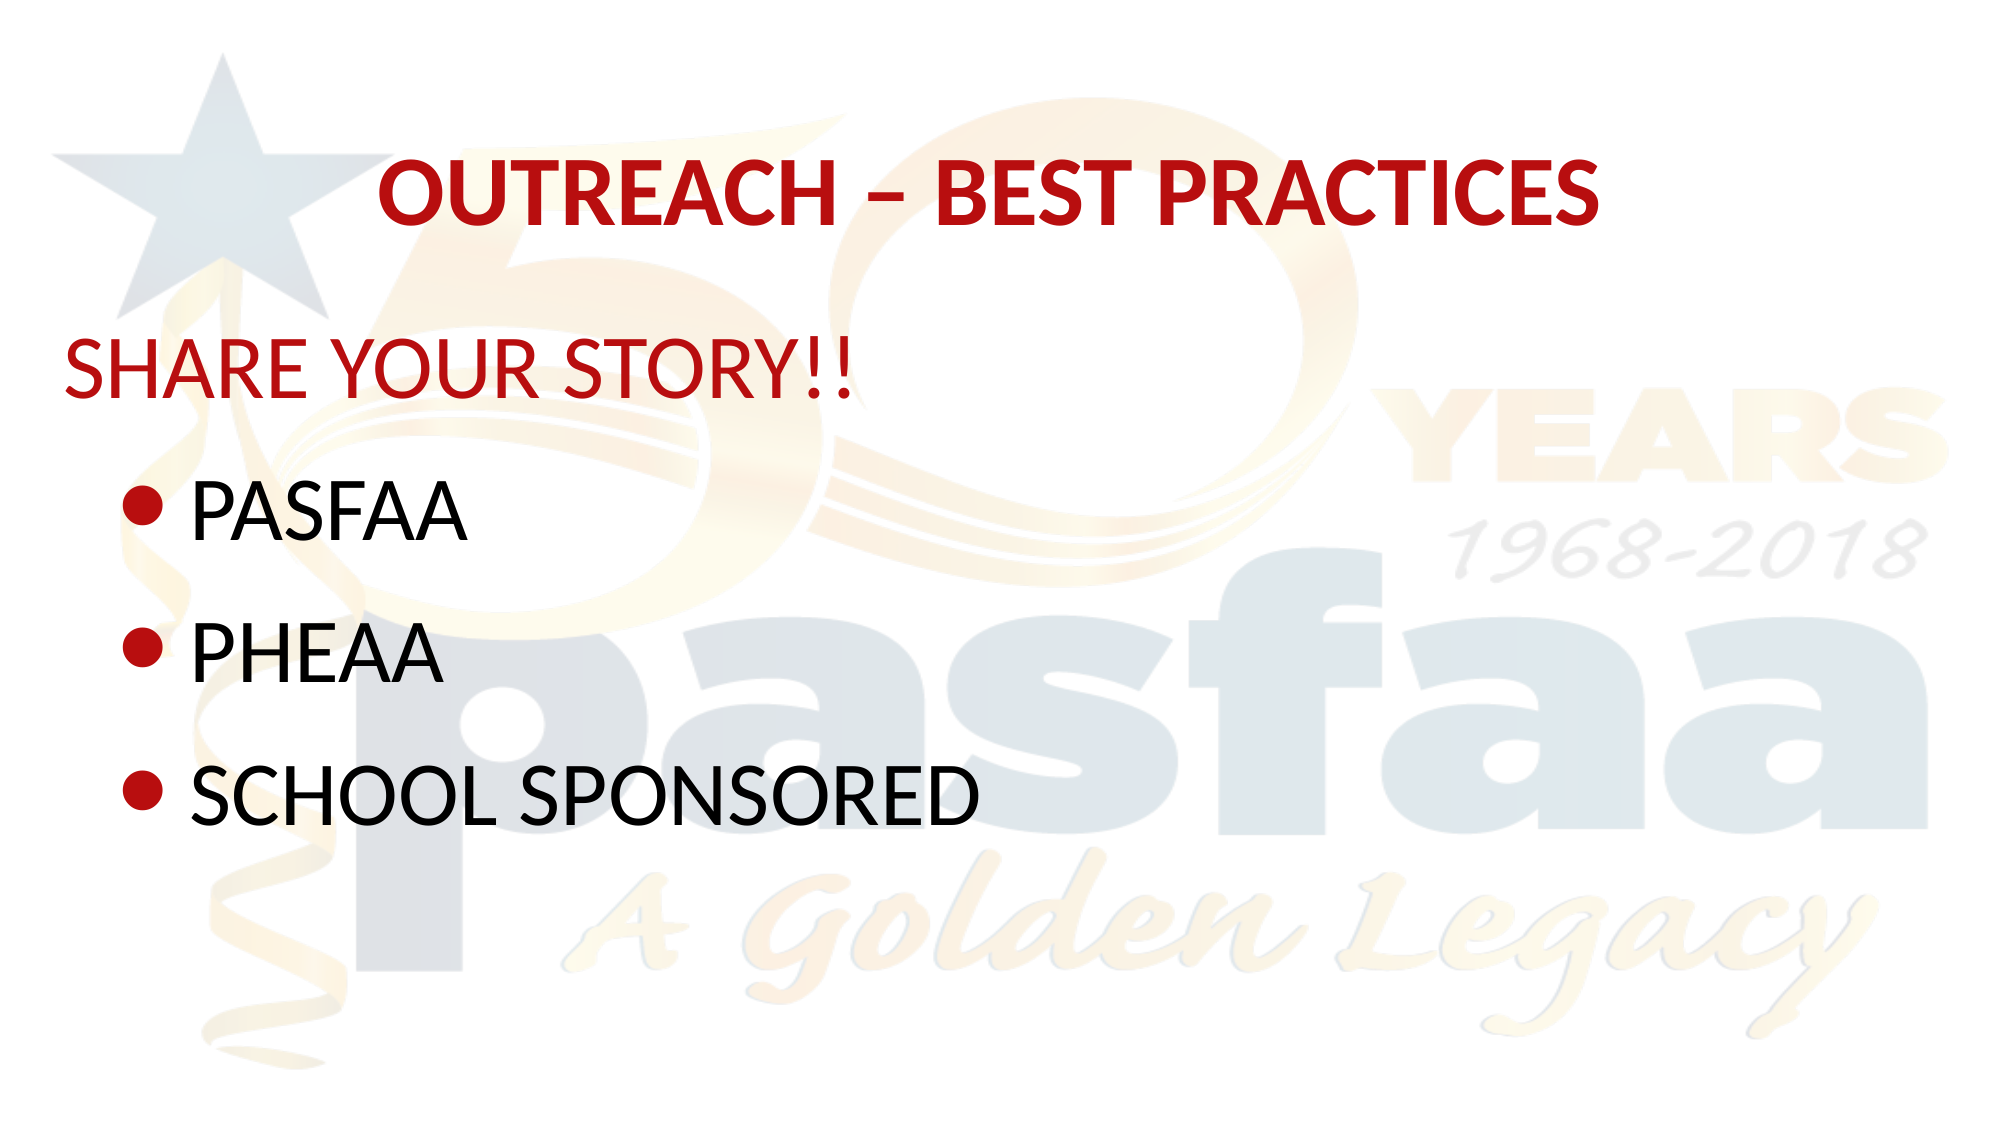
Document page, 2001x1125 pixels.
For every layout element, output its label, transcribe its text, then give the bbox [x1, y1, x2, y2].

text_box share your story!! pasfaa pheaa school sponsored [27, 277, 1976, 851]
text_box Outreach – best practices [27, 117, 1954, 253]
